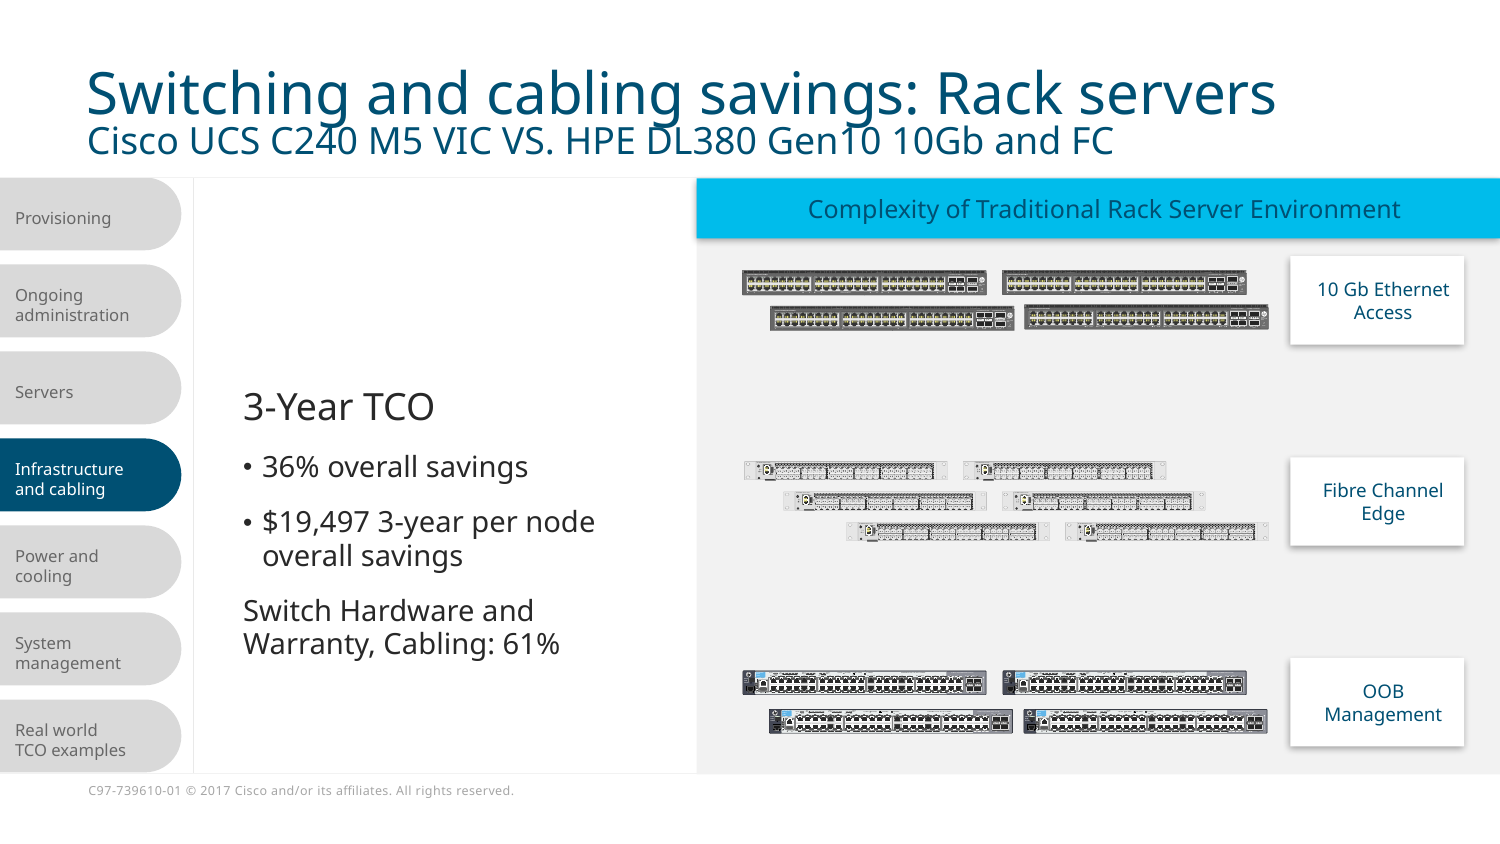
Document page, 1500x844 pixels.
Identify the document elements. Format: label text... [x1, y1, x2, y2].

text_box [741, 269, 1270, 332]
title Switching and cabling savings: Rack servers Cisco UCS C240 M5 VIC VS. HPE DL380 Gen10 10Gb and FC [71, 55, 1441, 176]
text_box [695, 245, 1500, 777]
text_box Fibre Channel Edge [1290, 456, 1465, 546]
text_box 10 Gb Ethernet Access [1290, 255, 1465, 345]
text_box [741, 668, 1269, 736]
text_box 3-Year TCO 36% overall savings $19,497 3-year per node overall savings Switch Hardware and Warranty, Cabling: 61% [228, 378, 714, 708]
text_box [743, 459, 1270, 544]
text_box Complexity of Traditional Rack Server Environment [696, 178, 1500, 239]
text_box OOB Management [1290, 657, 1465, 747]
